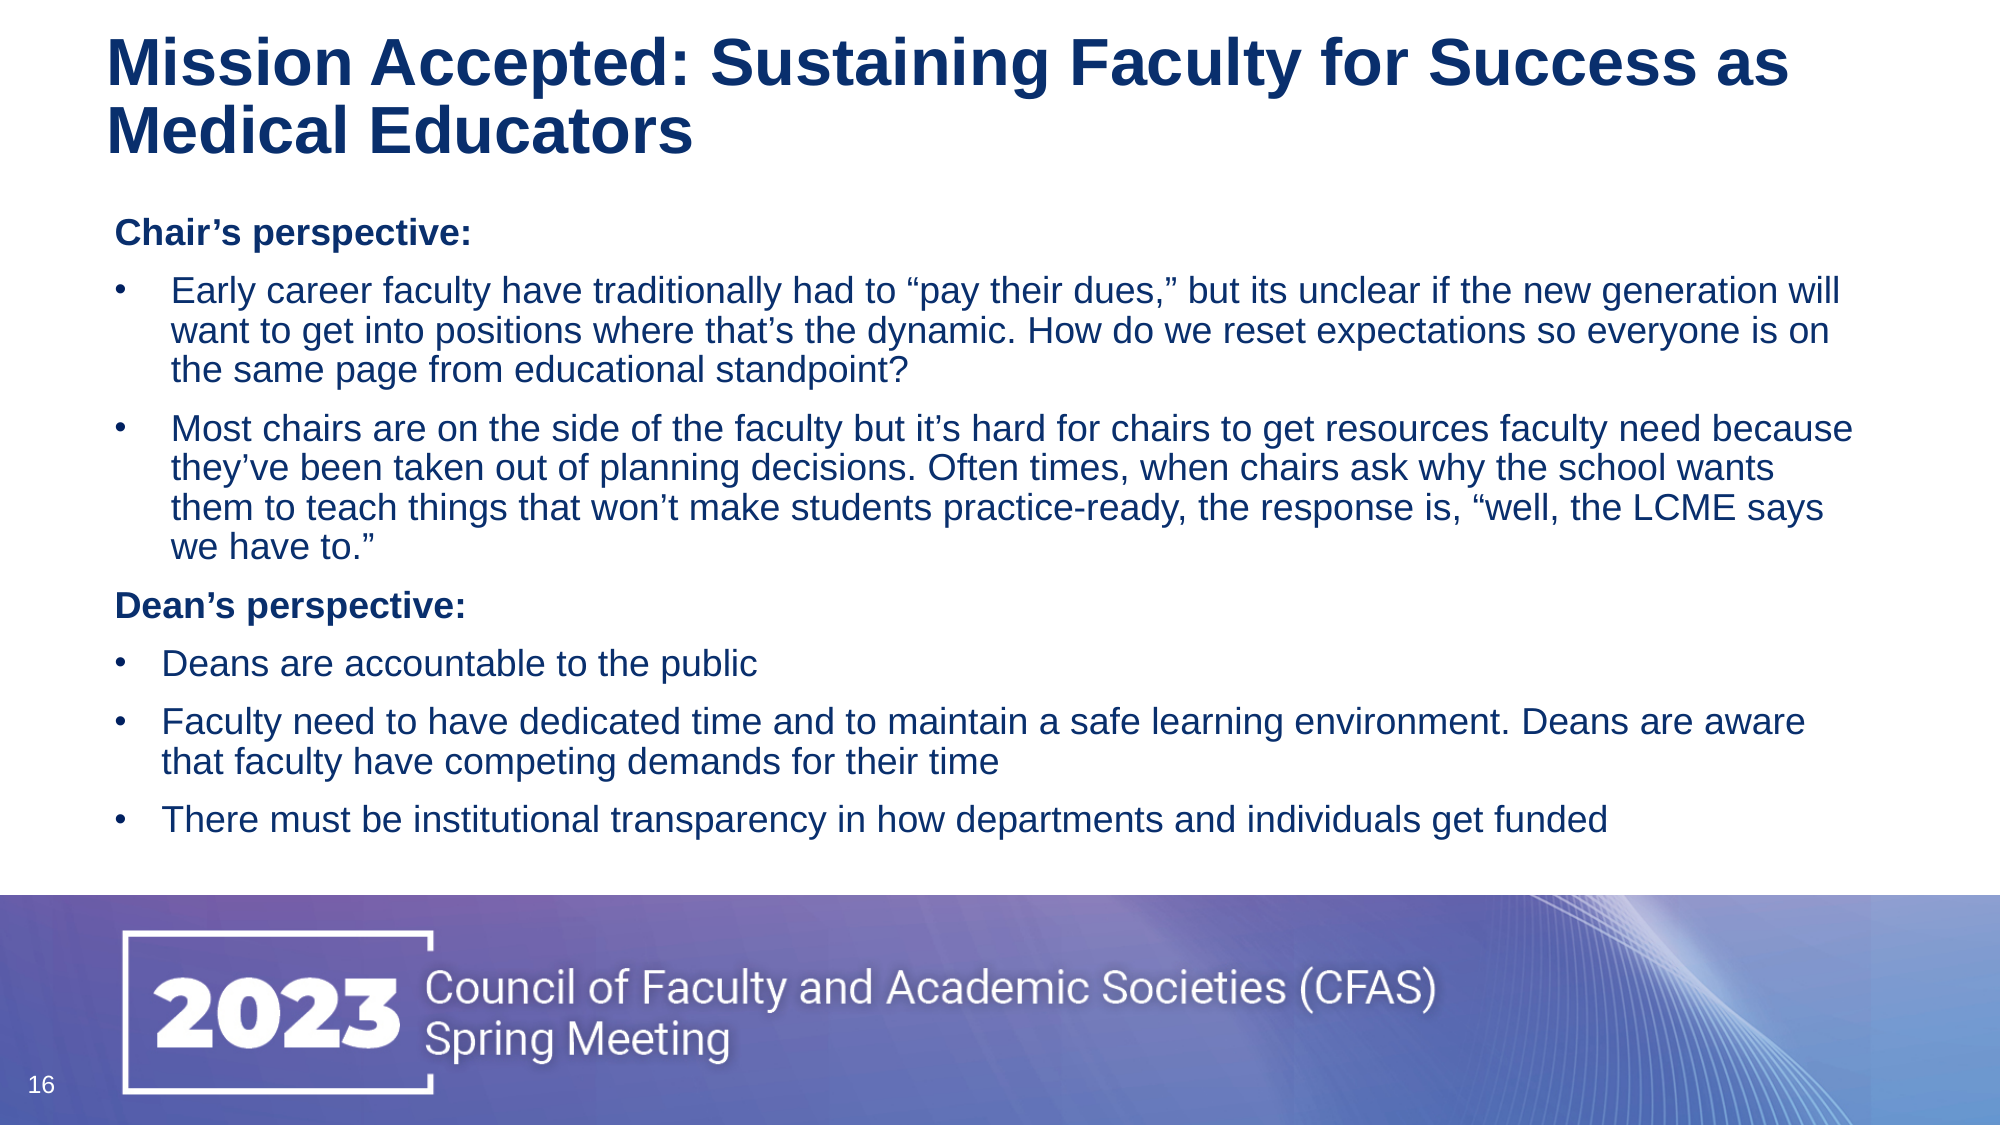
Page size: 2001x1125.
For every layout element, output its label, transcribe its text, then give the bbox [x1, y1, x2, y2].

picture [0, 895, 2000, 1125]
title Mission Accepted: Sustaining Faculty for Success as Medical Educators [106, 65, 1941, 168]
slide_number 16 [12, 1053, 99, 1113]
list Chair’s perspective: Early career faculty have traditionally had to “pay their dues,” but its unclear if the new generation will want to get into positions where that’s the dynamic. How do we reset expectations so everyone is on the same page from educational standpoint? Most chairs are on the side of the faculty but it’s hard for chairs to get resources faculty need because they’ve been taken out of planning decisions. Often times, when chairs ask why the school wants them to teach things that won’t make students practice-ready, the response is, “well, the LCME says we have to.” Dean’s perspective: Deans are accountable to the public Faculty need to have dedicated time and to maintain a safe learning environment. Deans are aware that faculty have competing demands for their time There must be institutional transparency in how departments and individuals get funded [114, 213, 1862, 996]
